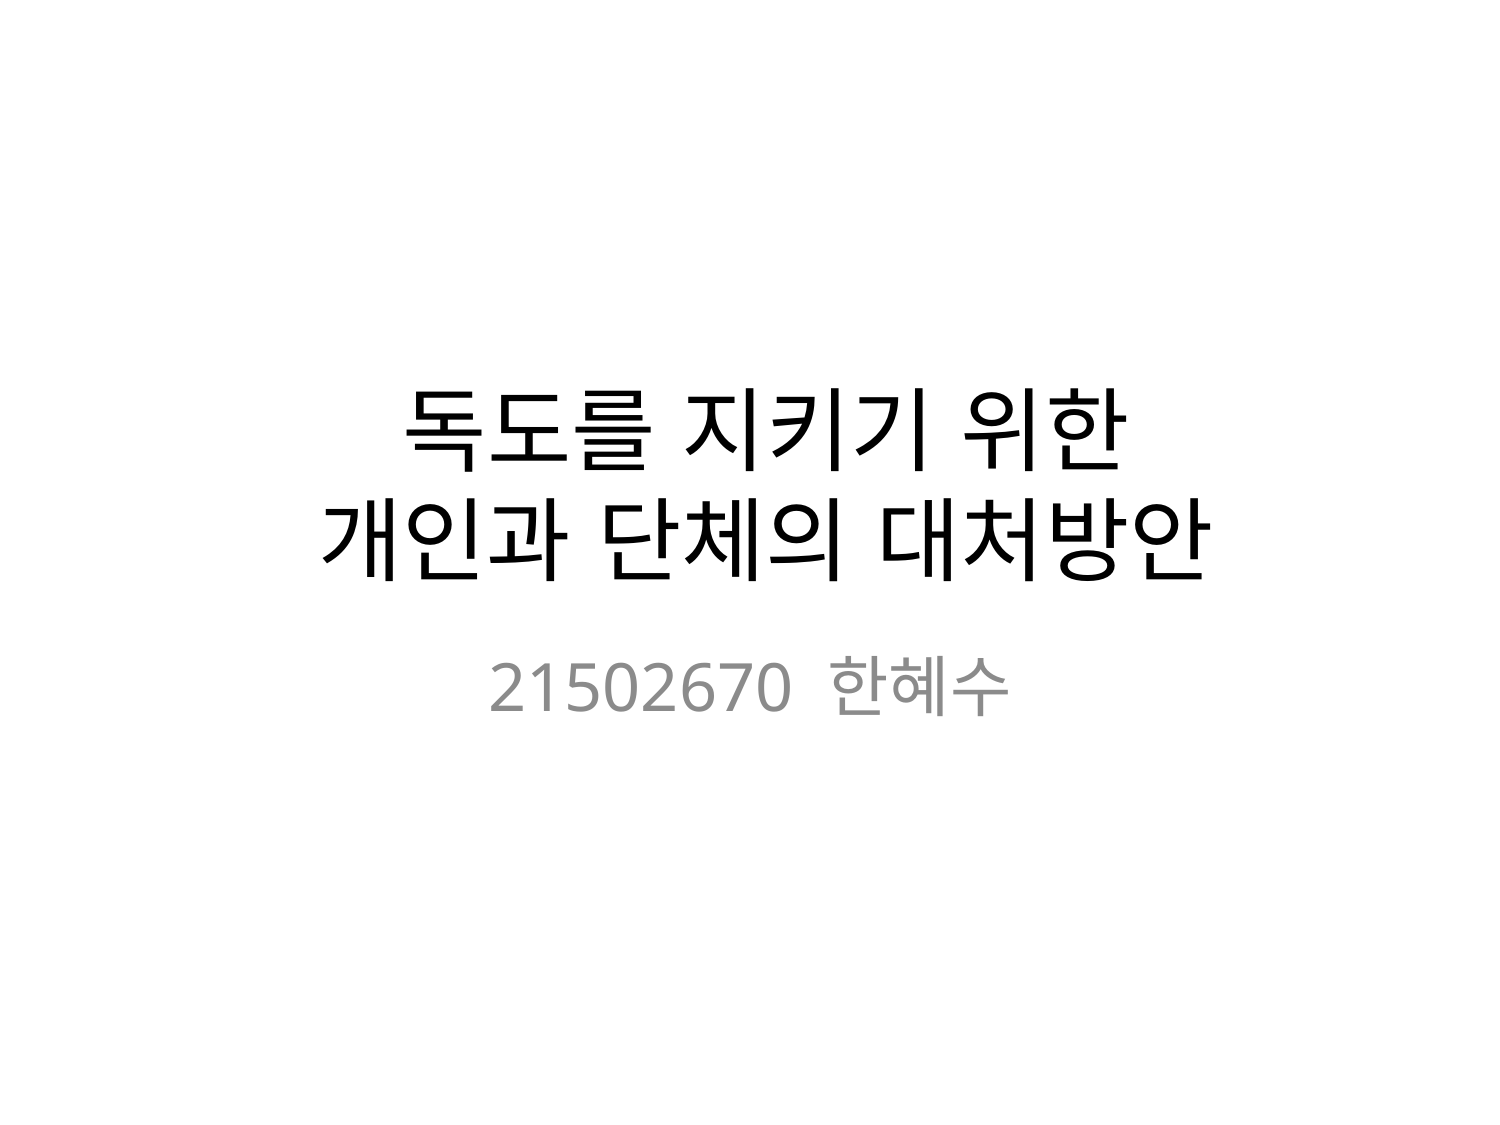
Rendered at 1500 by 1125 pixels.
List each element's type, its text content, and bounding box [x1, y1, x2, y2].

title 독도를 지키기 위한 개인과 단체의 대처방안 [128, 257, 1404, 708]
subtitle 21502670 한혜수 [225, 637, 1275, 925]
